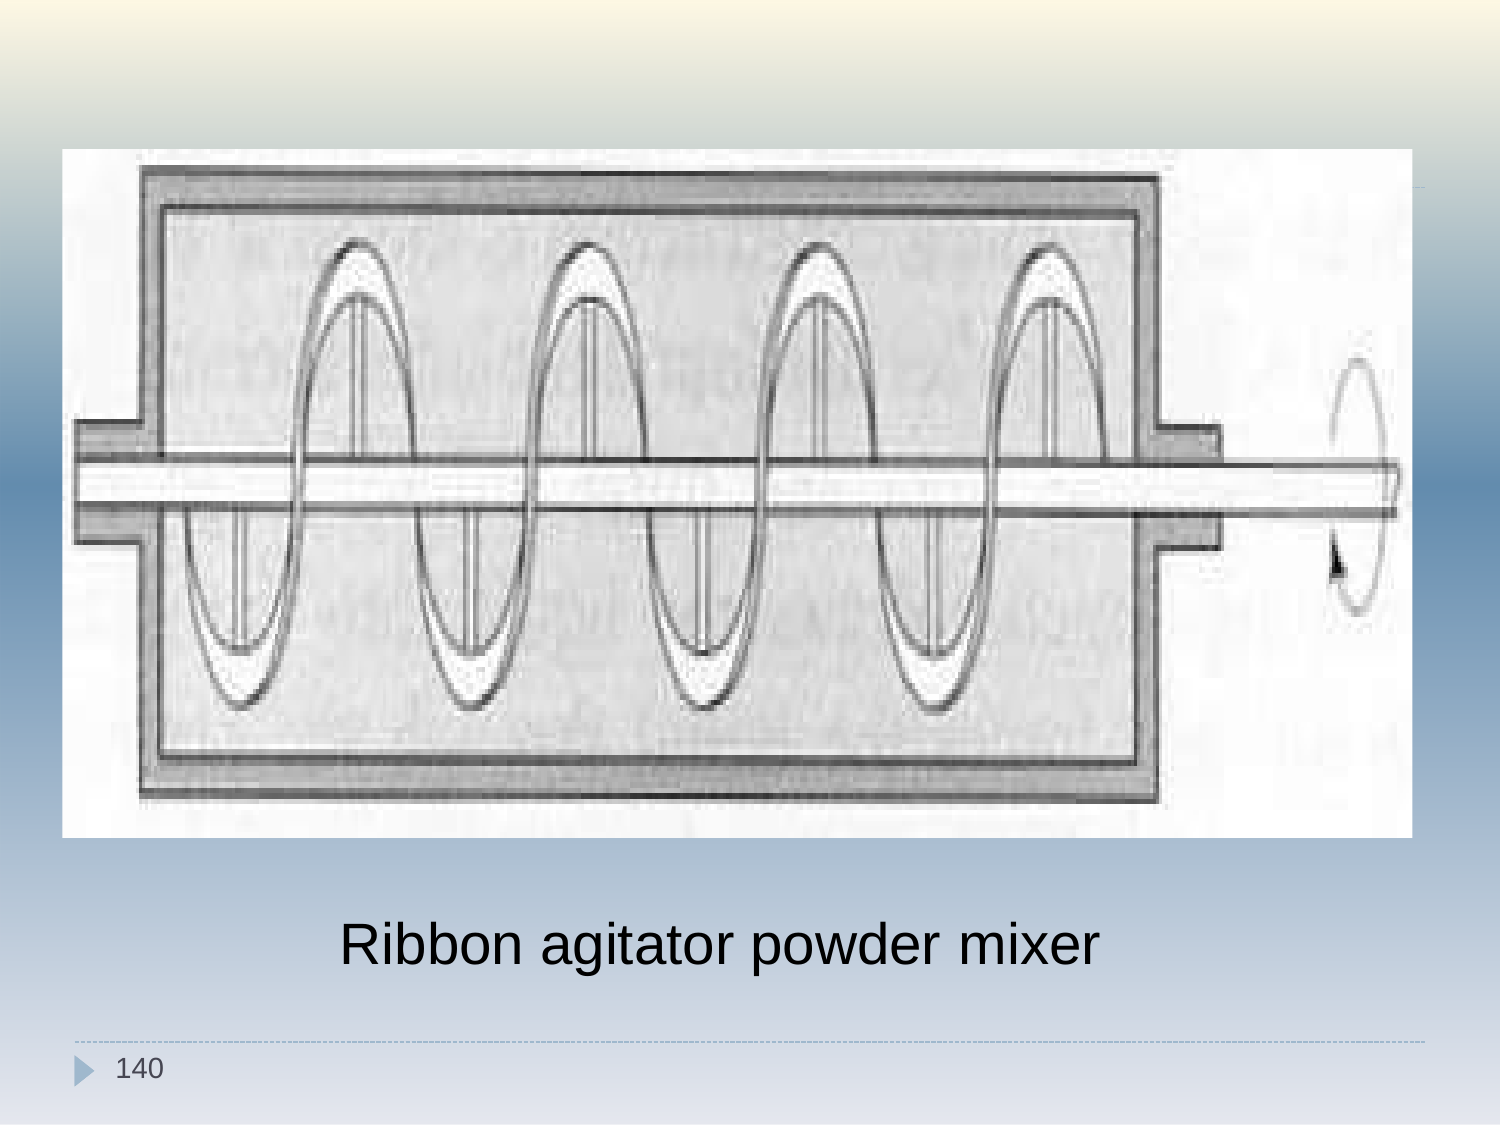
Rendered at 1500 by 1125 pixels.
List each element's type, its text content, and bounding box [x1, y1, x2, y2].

text_box [62, 149, 1413, 838]
picture [0, 0, 1500, 1125]
slide_number 140 [109, 1050, 171, 1125]
text_box [74, 1055, 95, 1087]
text_box Ribbon agitator powder mixer [337, 904, 1105, 977]
